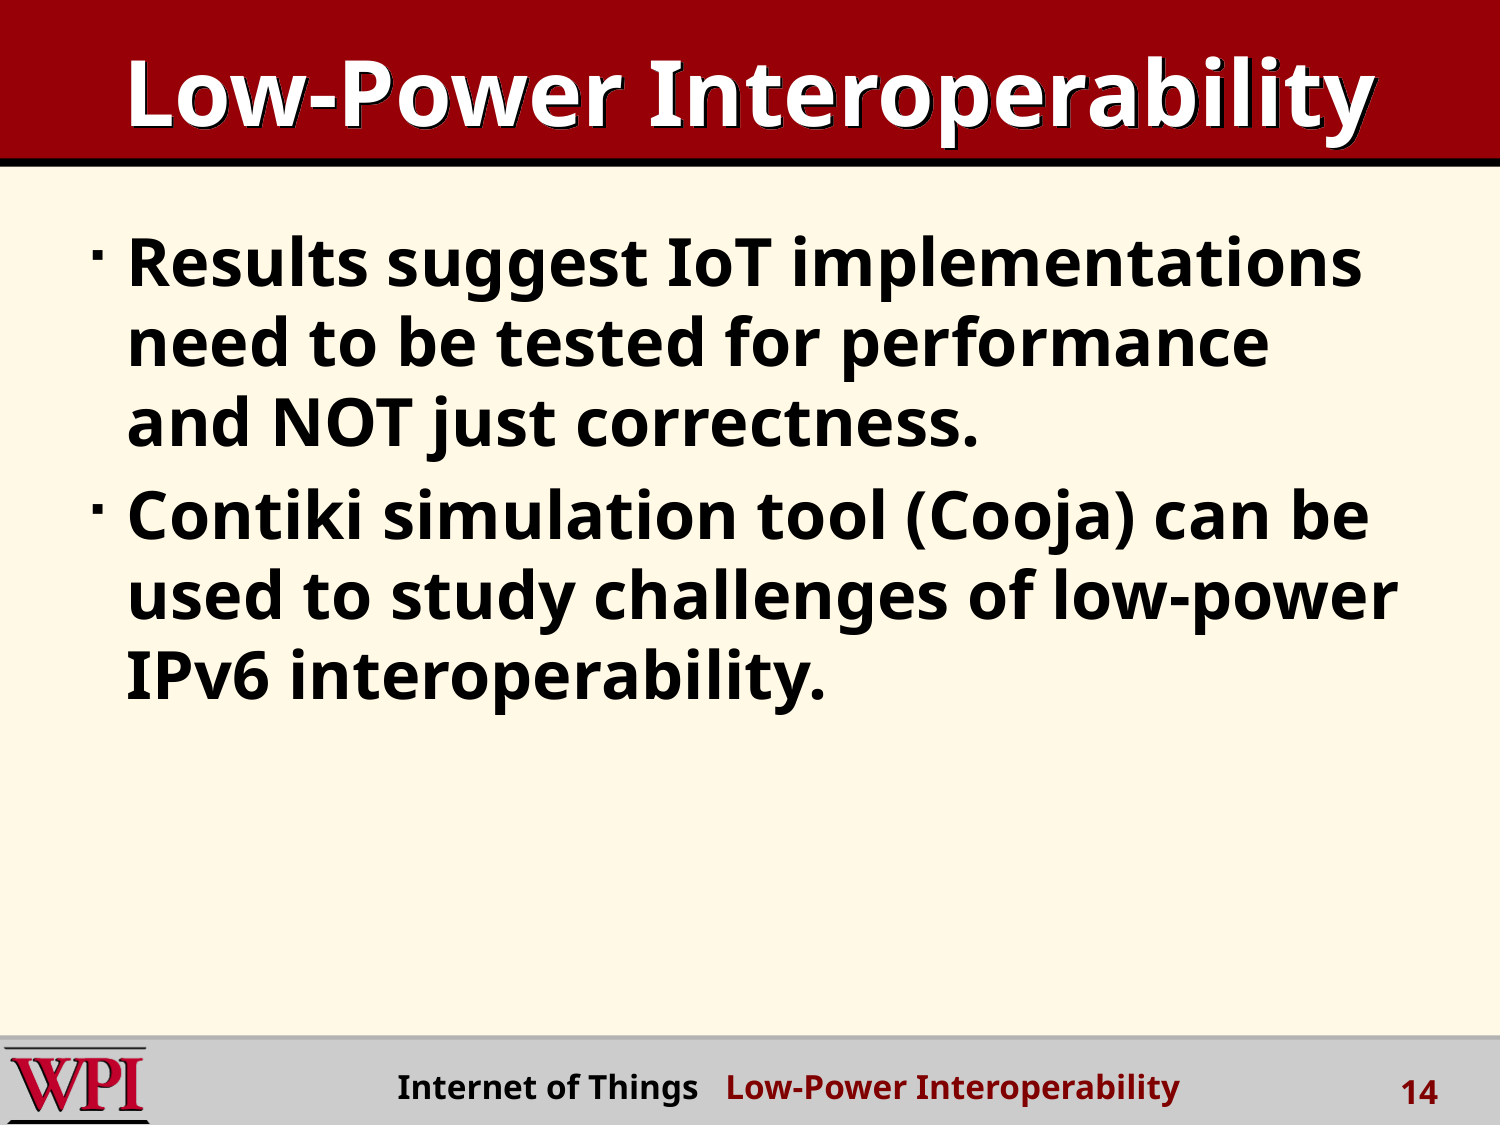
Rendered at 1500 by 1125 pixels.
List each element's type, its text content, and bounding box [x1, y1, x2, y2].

picture [0, 1040, 1500, 1125]
footer Internet of Things Low-Power Interoperability [229, 1058, 1323, 1107]
list Results suggest IoT implementations need to be tested for performance and NOT just correctness. Contiki simulation tool (Cooja) can be used to study challenges of low-power IPv6 interoperability. [74, 212, 1426, 1001]
slide_number 14 [1344, 1063, 1495, 1102]
title Low-Power Interoperability [29, 18, 1471, 150]
picture [0, 0, 1500, 158]
picture [0, 167, 1500, 1035]
